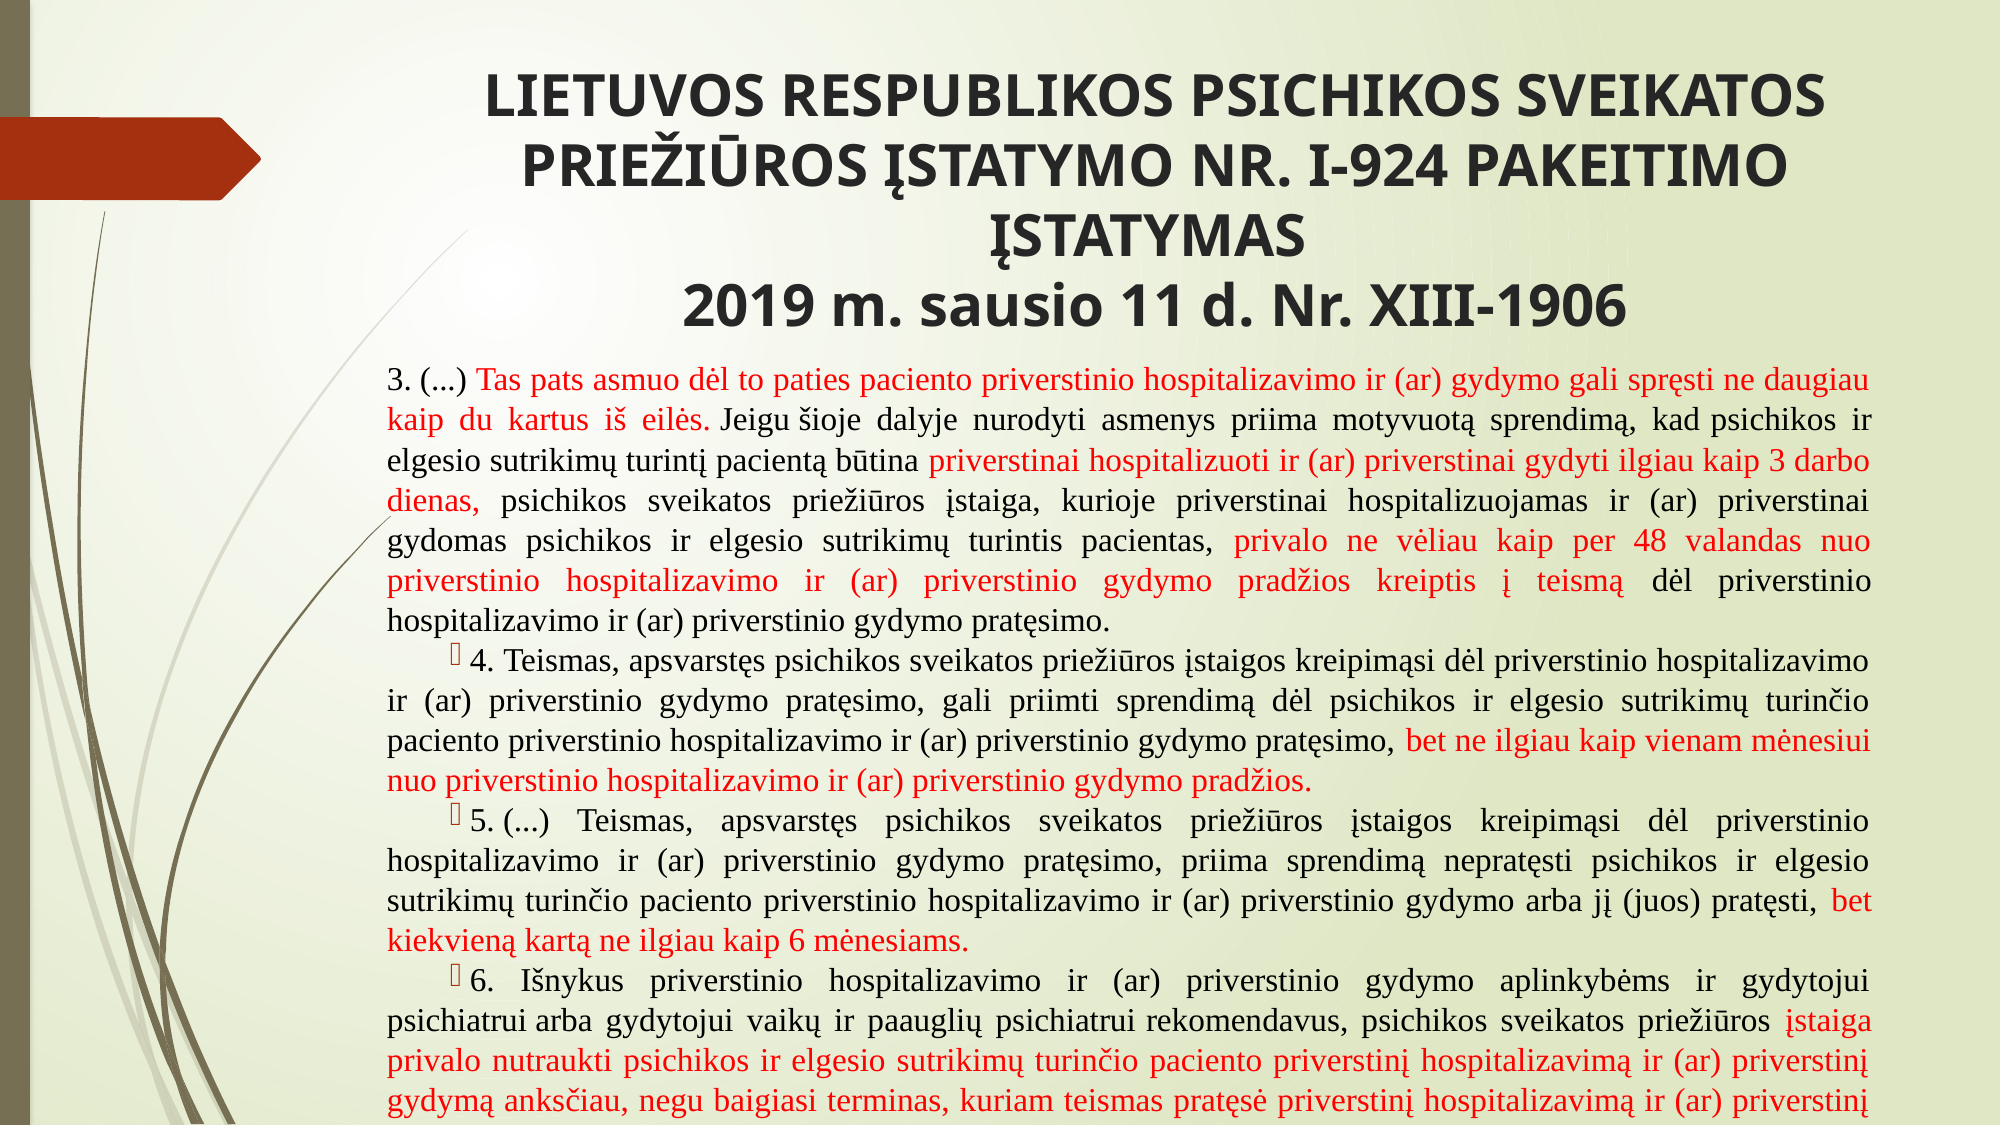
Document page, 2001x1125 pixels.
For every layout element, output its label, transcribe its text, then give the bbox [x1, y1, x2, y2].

list 3. (...) Tas pats asmuo dėl to paties paciento priverstinio hospitalizavimo ir (ar) gydymo gali spręsti ne daugiau kaip du kartus iš eilės. Jeigu šioje dalyje nurodyti asmenys priima motyvuotą sprendimą, kad psichikos ir elgesio sutrikimų turintį pacientą būtina priverstinai hospitalizuoti ir (ar) priverstinai gydyti ilgiau kaip 3 darbo dienas, psichikos sveikatos priežiūros įstaiga, kurioje priverstinai hospitalizuojamas ir (ar) priverstinai gydomas psichikos ir elgesio sutrikimų turintis pacientas, privalo ne vėliau kaip per 48 valandas nuo priverstinio hospitalizavimo ir (ar) priverstinio gydymo pradžios kreiptis į teismą dėl priverstinio hospitalizavimo ir (ar) priverstinio gydymo pratęsimo. 4. Teismas, apsvarstęs psichikos sveikatos priežiūros įstaigos kreipimąsi dėl priverstinio hospitalizavimo ir (ar) priverstinio gydymo pratęsimo, gali priimti sprendimą dėl psichikos ir elgesio sutrikimų turinčio paciento priverstinio hospitalizavimo ir (ar) priverstinio gydymo pratęsimo, bet ne ilgiau kaip vienam mėnesiui nuo priverstinio hospitalizavimo ir (ar) priverstinio gydymo pradžios. 5. (...) Teismas, apsvarstęs psichikos sveikatos priežiūros įstaigos kreipimąsi dėl priverstinio hospitalizavimo ir (ar) priverstinio gydymo pratęsimo, priima sprendimą nepratęsti psichikos ir elgesio sutrikimų turinčio paciento priverstinio hospitalizavimo ir (ar) priverstinio gydymo arba jį (juos) pratęsti, bet kiekvieną kartą ne ilgiau kaip 6 mėnesiams. 6. Išnykus priverstinio hospitalizavimo ir (ar) priverstinio gydymo aplinkybėms ir gydytojui psichiatrui arba gydytojui vaikų ir paauglių psichiatrui rekomendavus, psichikos sveikatos priežiūros įstaiga privalo nutraukti psichikos ir elgesio sutrikimų turinčio paciento priverstinį hospitalizavimą ir (ar) priverstinį gydymą anksčiau, negu baigiasi terminas, kuriam teismas pratęsė priverstinį hospitalizavimą ir (ar) priverstinį gydymą. [371, 350, 1888, 1125]
title LIETUVOS RESPUBLIKOS PSICHIKOS SVEIKATOS PRIEŽIŪROS ĮSTATYMO NR. I-924 PAKEITIMO ĮSTATYMAS 2019 m. sausio 11 d. Nr. XIII-1906 [424, 50, 1887, 261]
